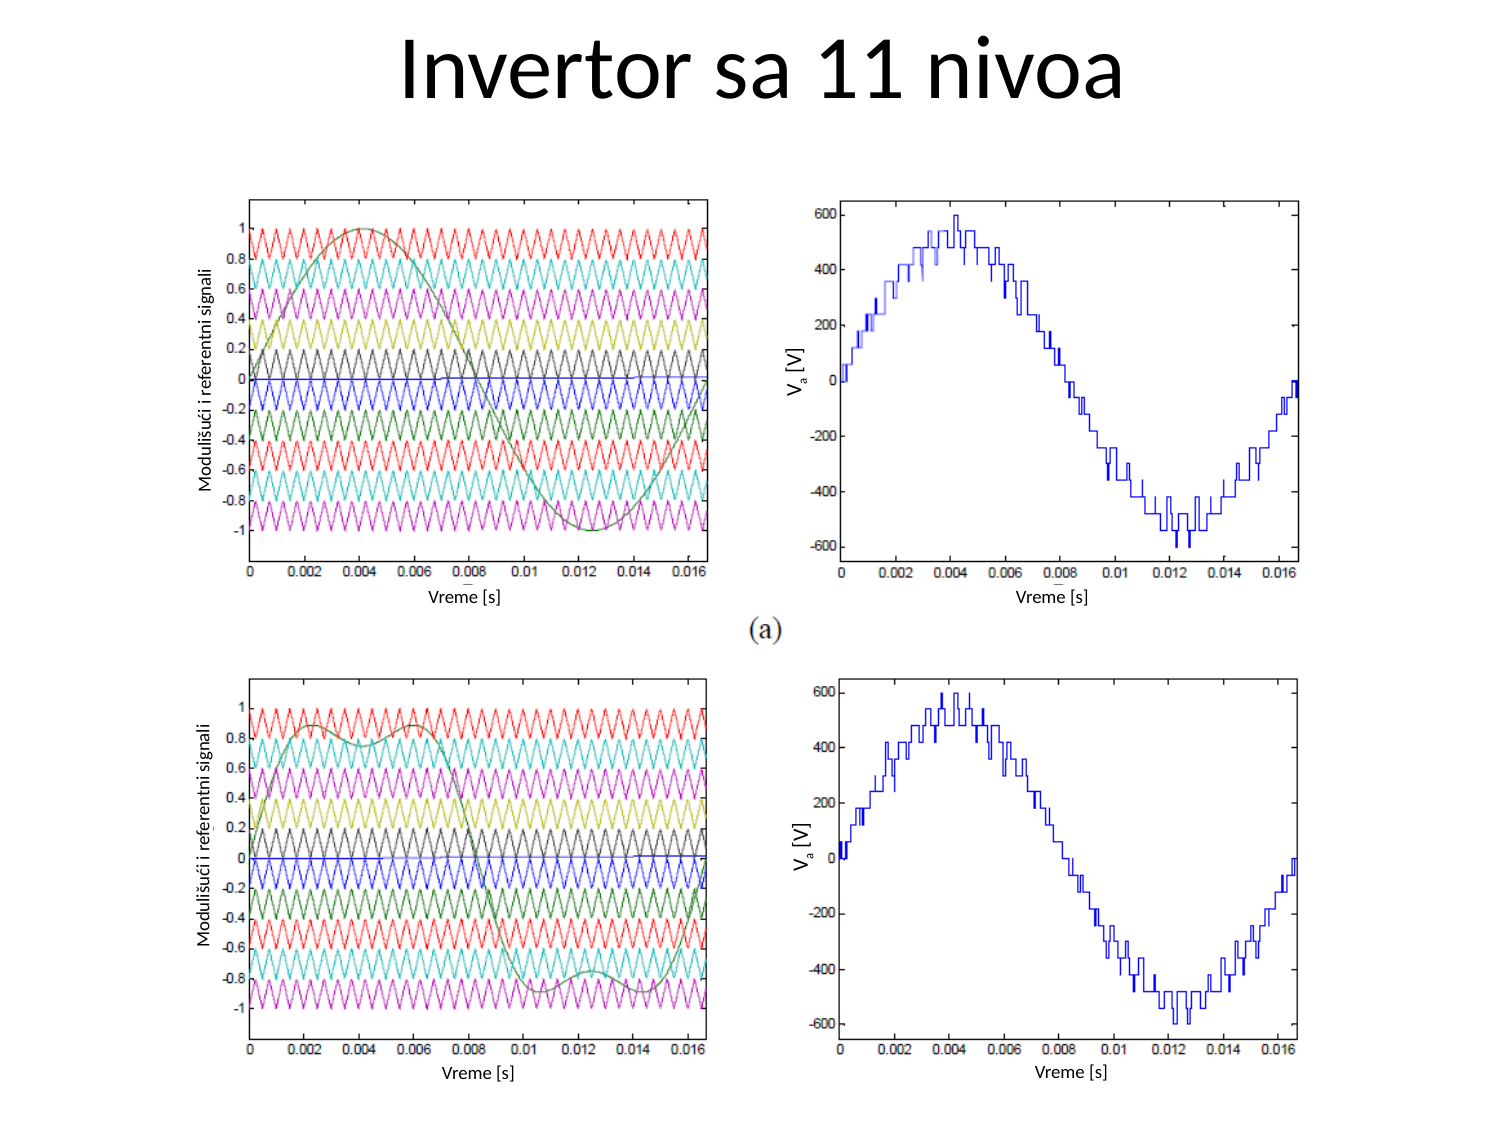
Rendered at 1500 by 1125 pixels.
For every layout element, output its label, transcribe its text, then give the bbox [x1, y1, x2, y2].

picture [187, 158, 1330, 1088]
title Invertor sa 11 nivoa [87, 0, 1438, 125]
